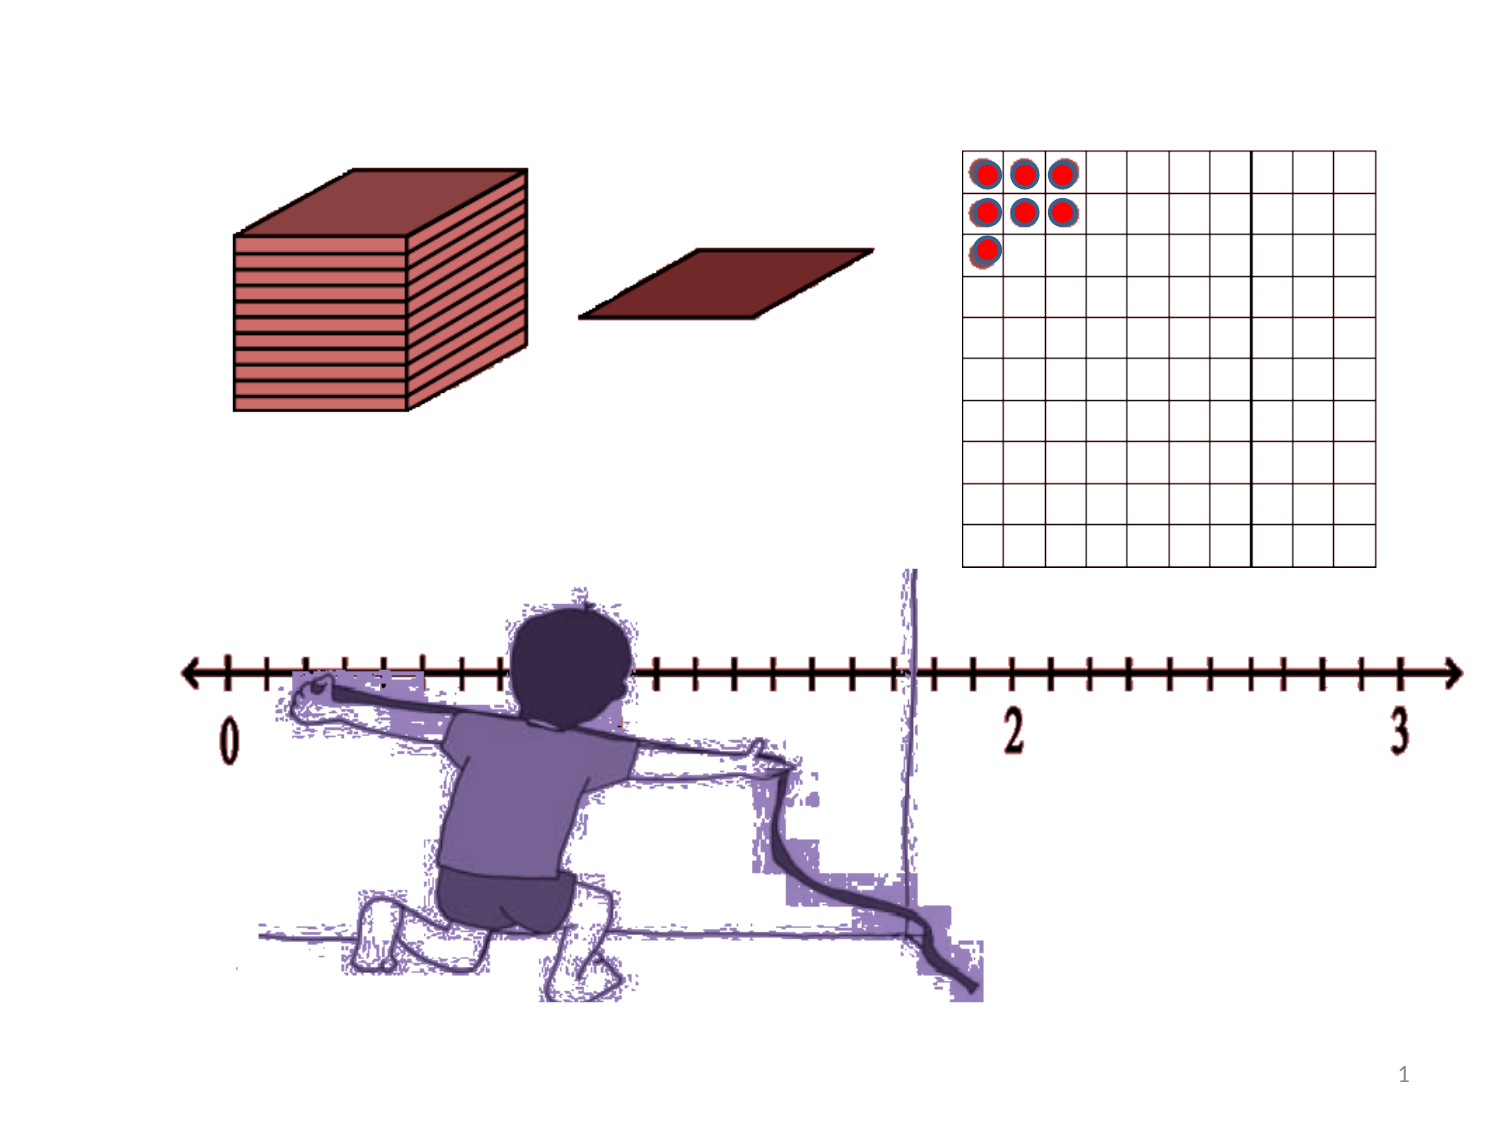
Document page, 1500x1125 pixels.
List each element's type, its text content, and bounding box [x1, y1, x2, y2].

picture [574, 224, 880, 332]
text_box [962, 149, 1380, 568]
picture [162, 562, 1500, 1016]
picture [224, 149, 532, 415]
slide_number 1 [1074, 1042, 1425, 1103]
